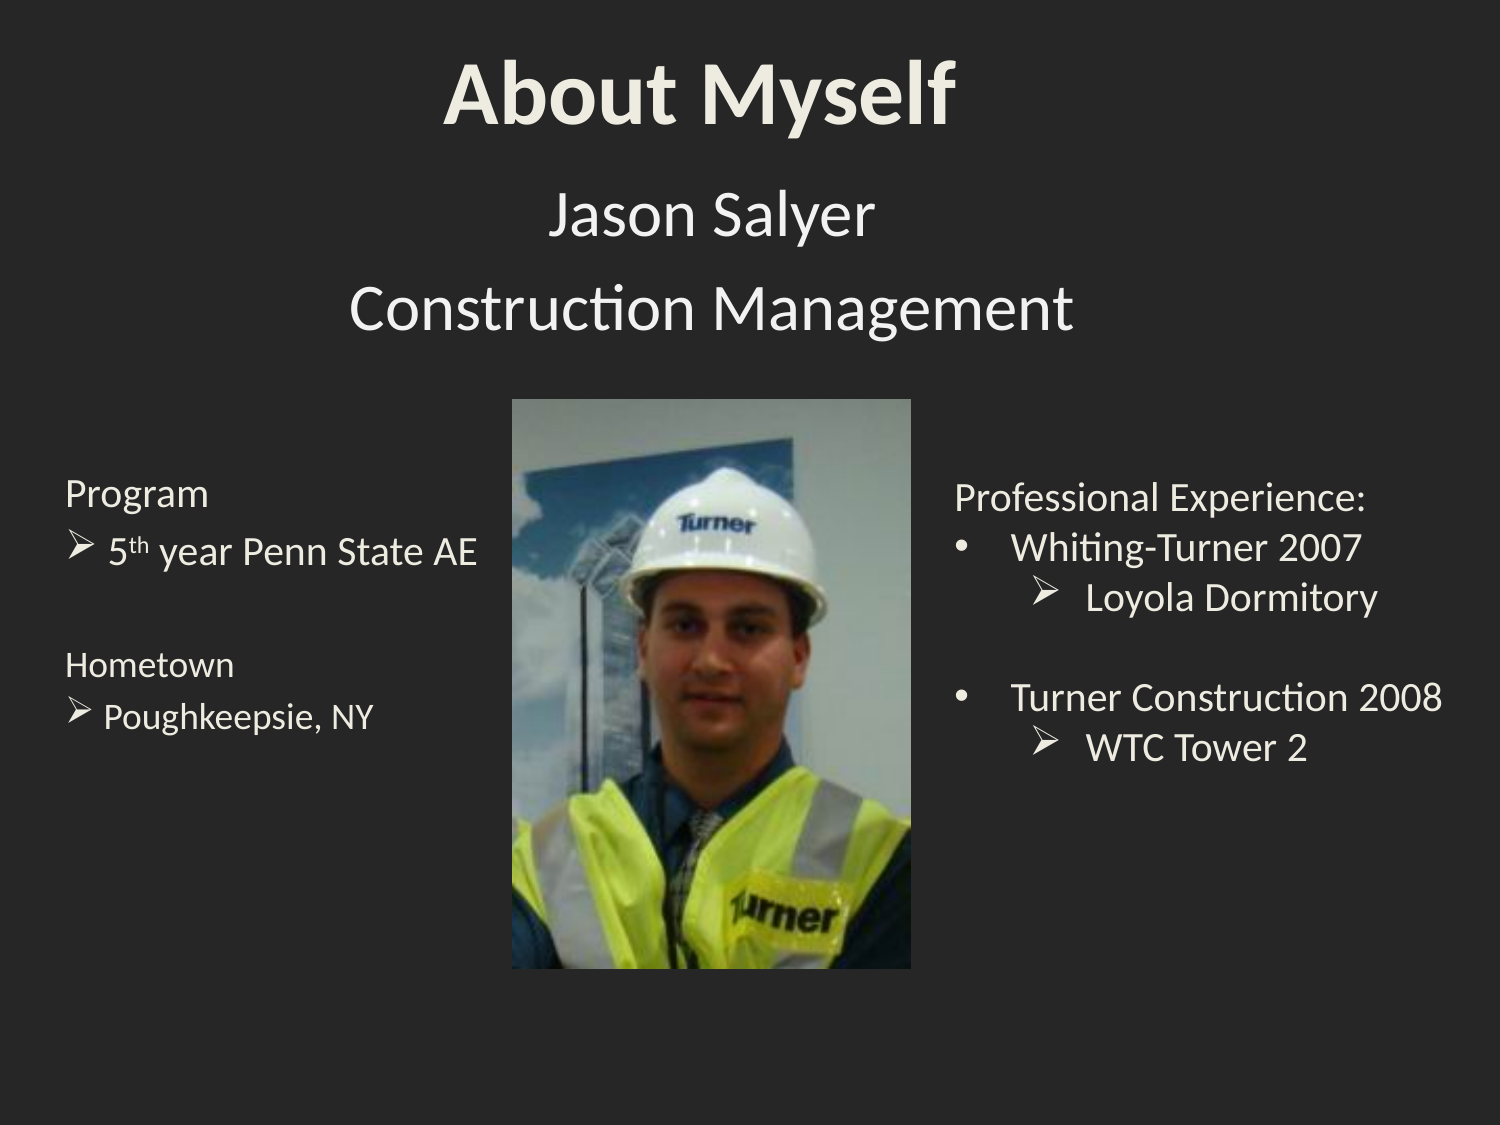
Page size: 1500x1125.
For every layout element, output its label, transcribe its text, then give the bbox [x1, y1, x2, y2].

text_box Jason Salyer Construction Management [187, 162, 1238, 363]
text_box Professional Experience: Whiting-Turner 2007 Loyola Dormitory Turner Construction 2008 WTC Tower 2 [939, 412, 1459, 868]
subtitle Program 5th year Penn State AE Hometown Poughkeepsie, NY [50, 399, 511, 888]
picture [512, 399, 911, 969]
title About Myself [62, 0, 1338, 176]
